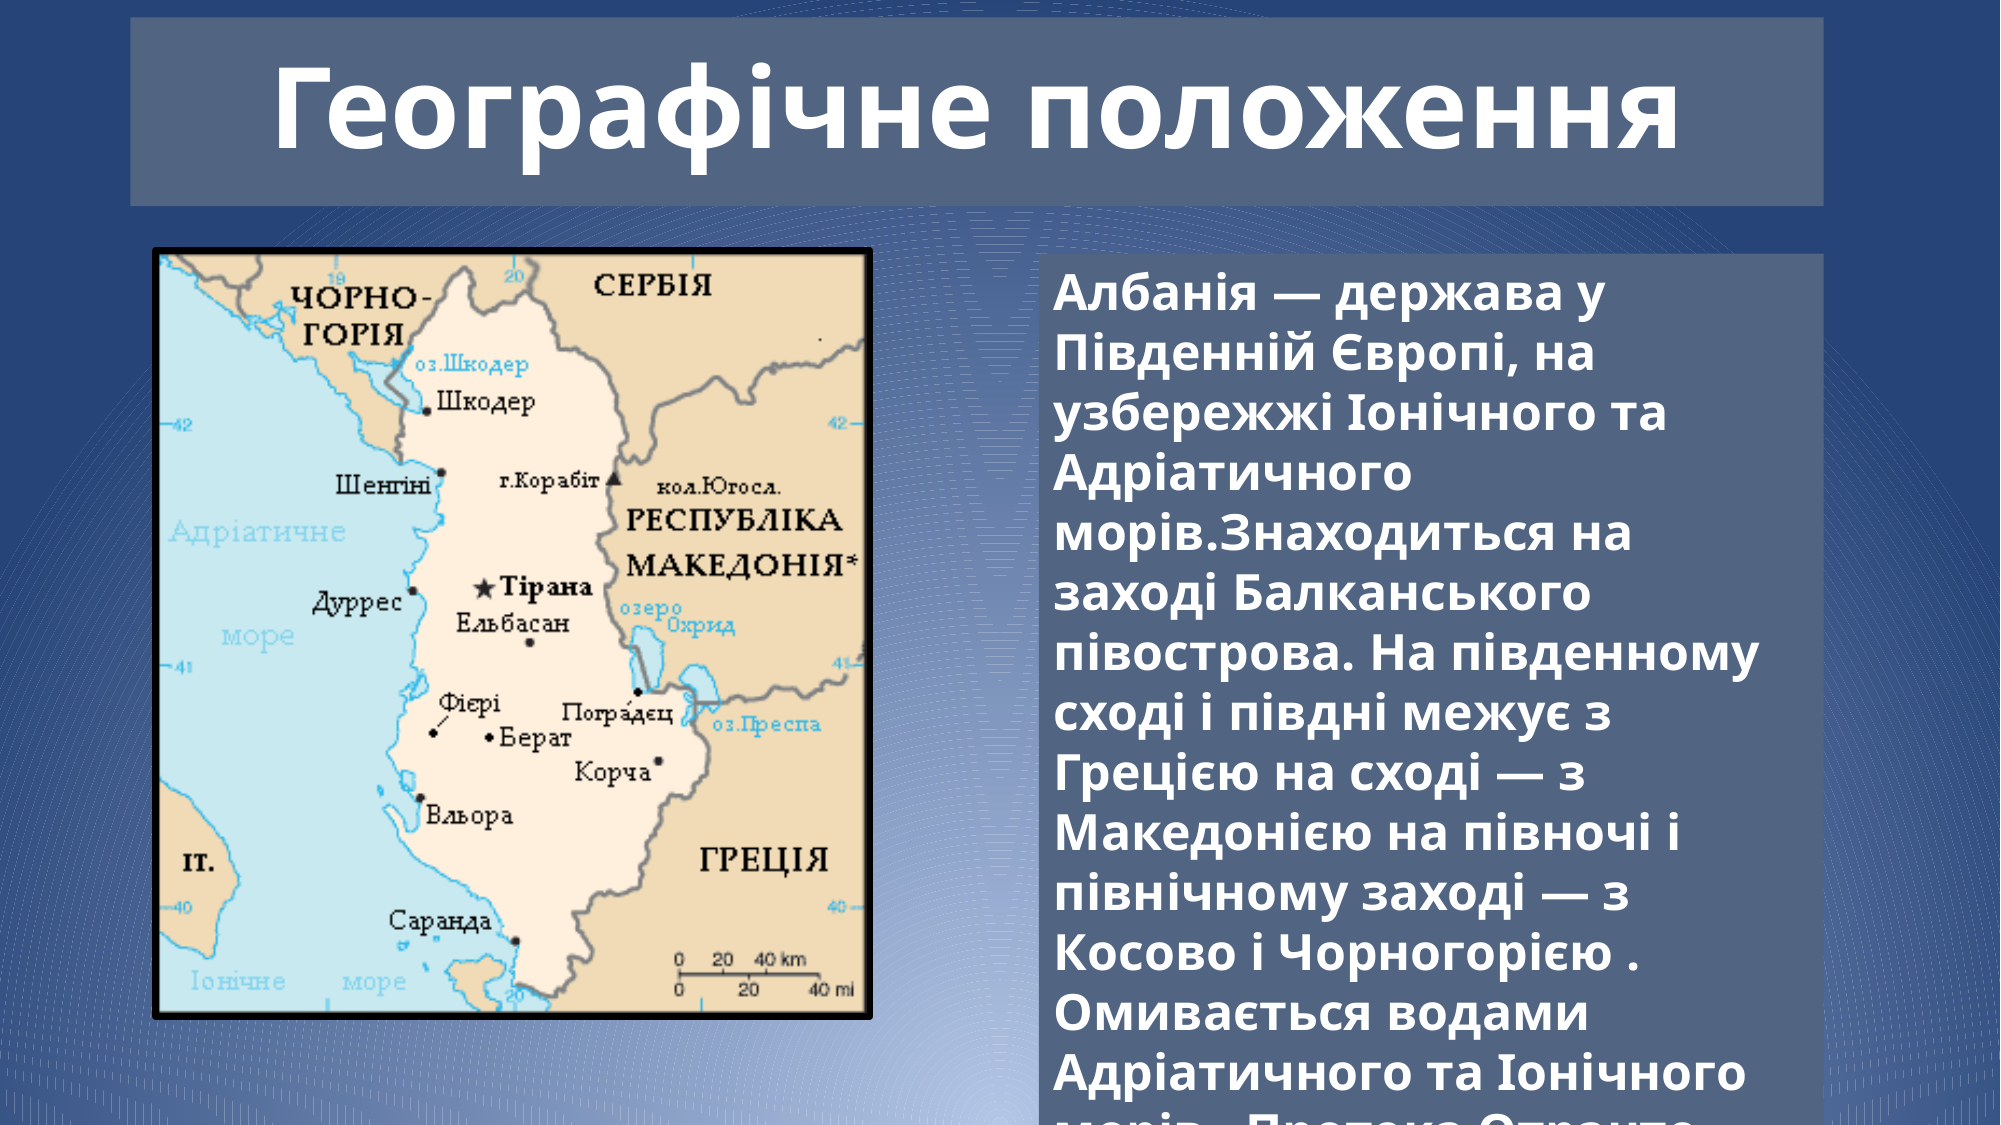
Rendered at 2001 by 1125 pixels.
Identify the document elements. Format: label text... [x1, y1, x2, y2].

text_box Албанія — держава у Південній Європі, на узбережжі Іонічного та Адріатичного морів.Знаходиться на заході Балканського півострова. На південному сході і півдні межує з Грецією на сході — з Македонією на півночі і північному заході — з Косово і Чорногорією . Омивається водами Адріатичного та Іонічного морів . Протока Отранто, завширшки 75 км, відділяє Албанію від Італії. [1038, 253, 1824, 1125]
picture [158, 253, 867, 1014]
title Географічне положення [130, 17, 1824, 207]
